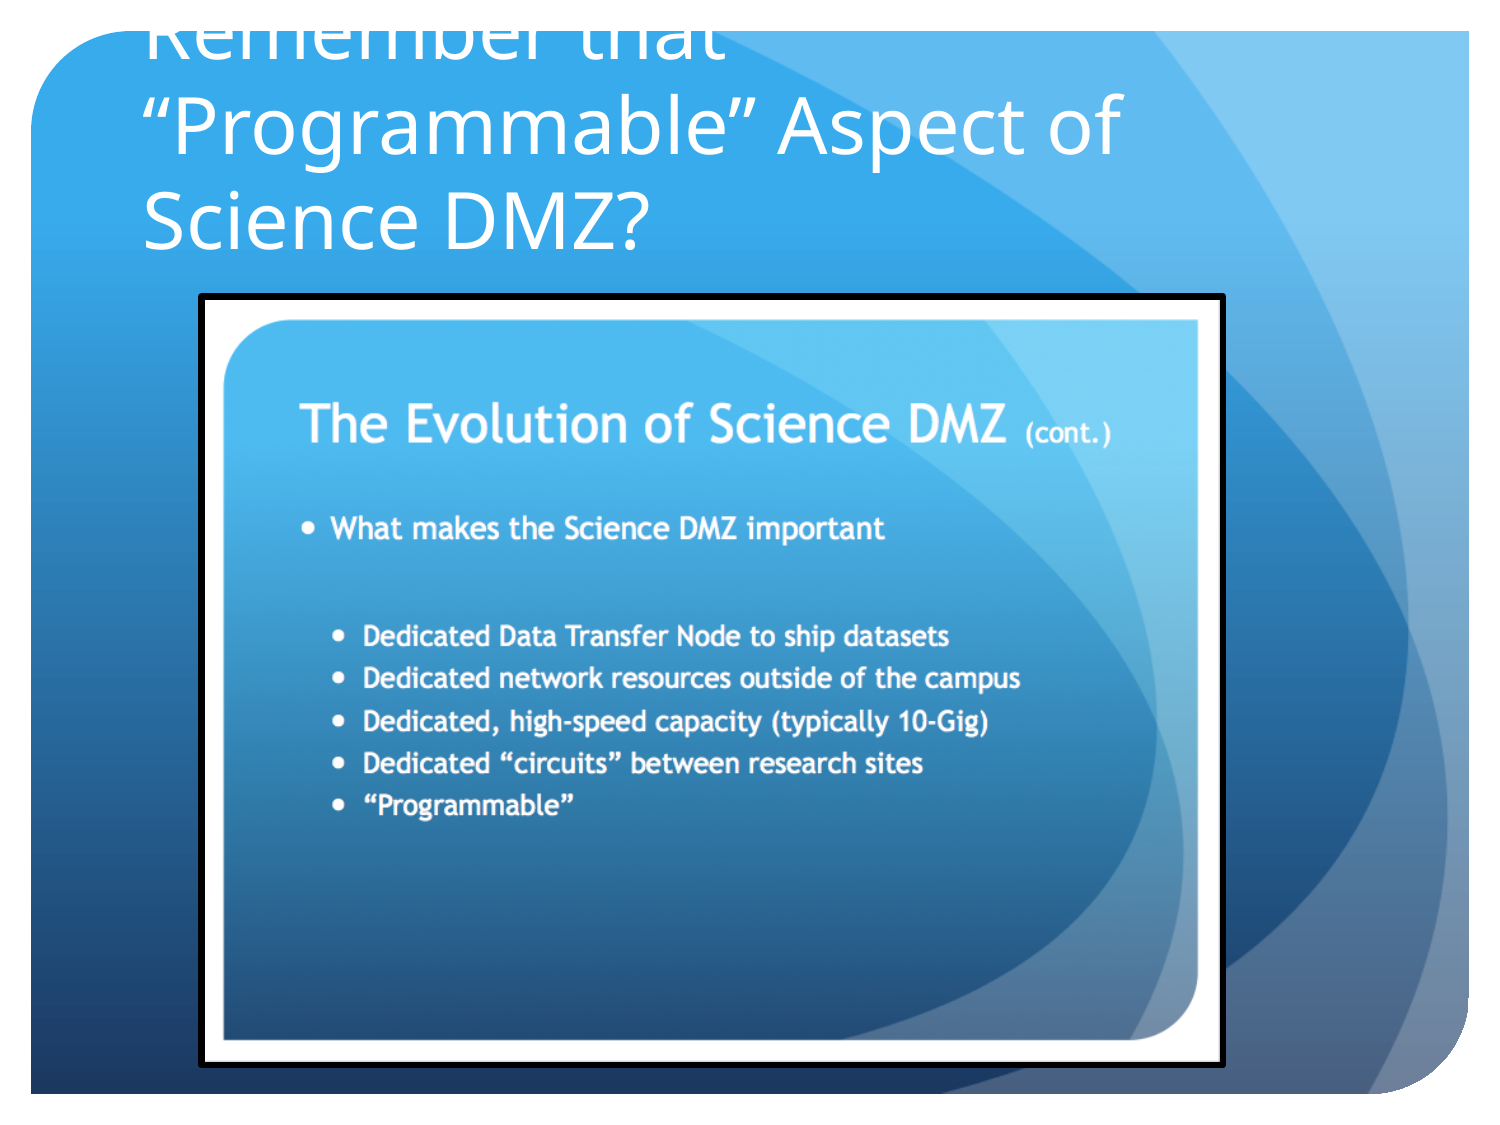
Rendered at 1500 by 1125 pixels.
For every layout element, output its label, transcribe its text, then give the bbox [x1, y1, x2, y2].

picture [24, 30, 1473, 1094]
title Remember that “Programmable” Aspect of Science DMZ? [127, 101, 1372, 274]
